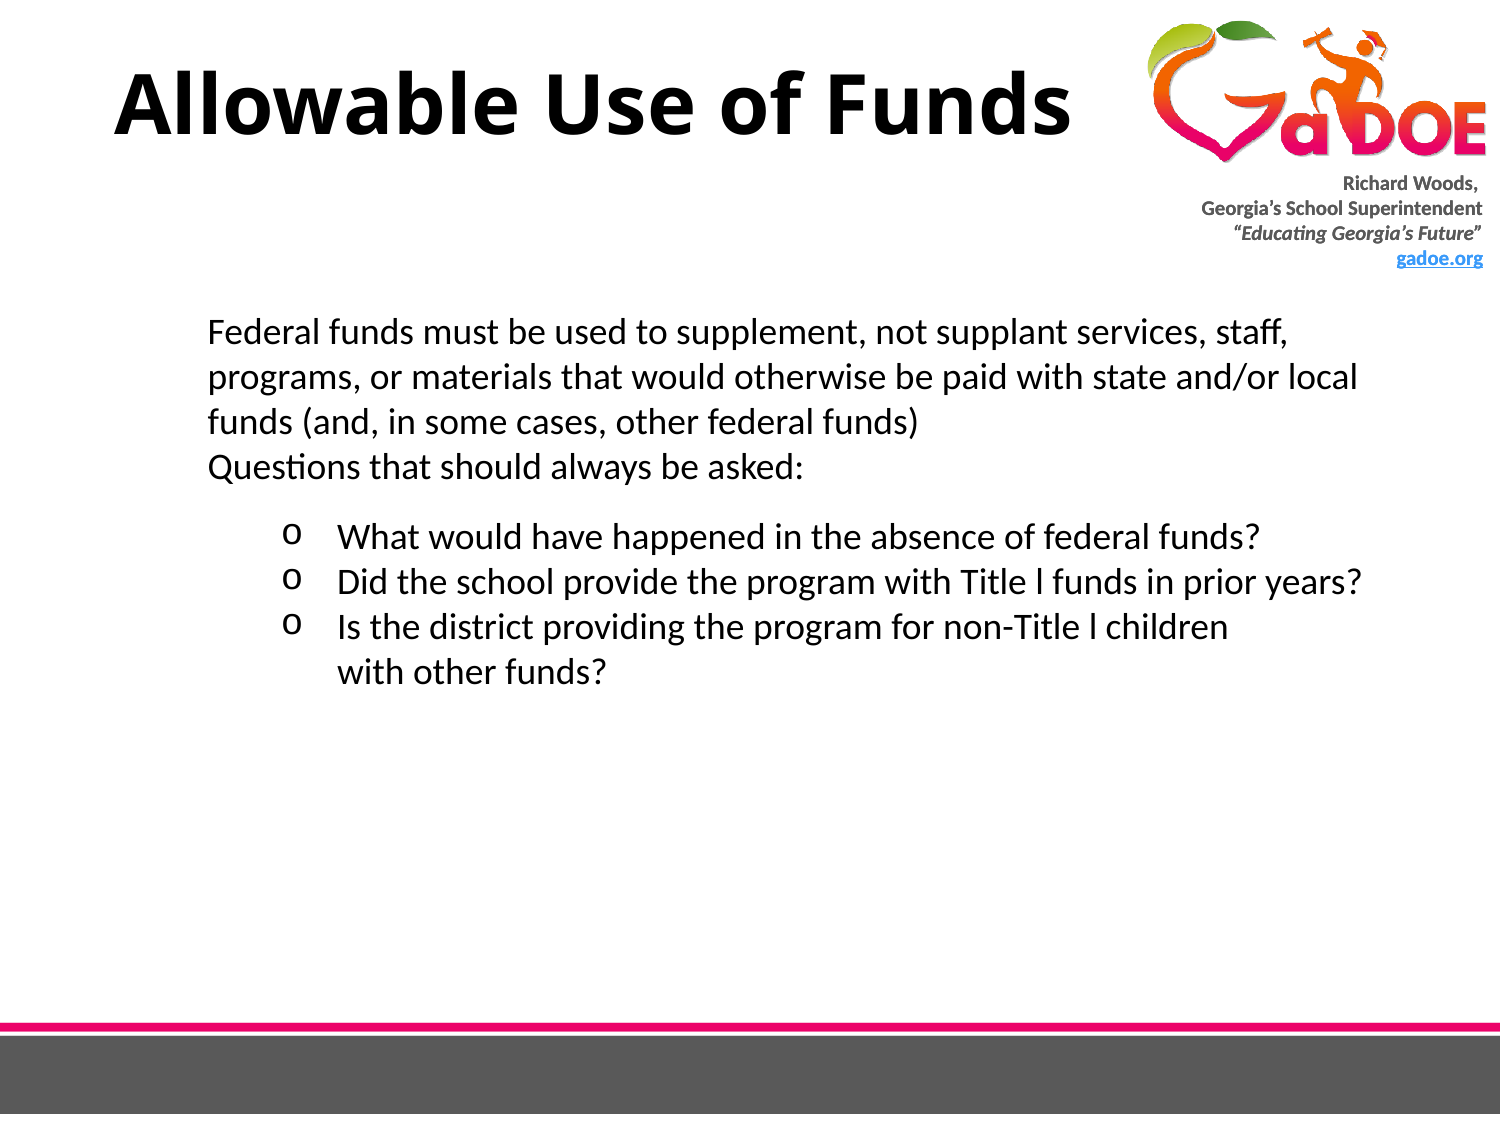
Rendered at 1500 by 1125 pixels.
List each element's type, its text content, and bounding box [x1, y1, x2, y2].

title Allowable Use of Funds [99, 54, 1136, 273]
list Federal funds must be used to supplement, not supplant services, staff, programs, or materials that would otherwise be paid with state and/or local funds (and, in some cases, other federal funds) Questions that should always be asked: What would have happened in the absence of federal funds? Did the school provide the program with Title l funds in prior years? Is the district providing the program for non-Title l children with other funds? [155, 299, 1450, 1014]
picture [1135, 8, 1499, 164]
